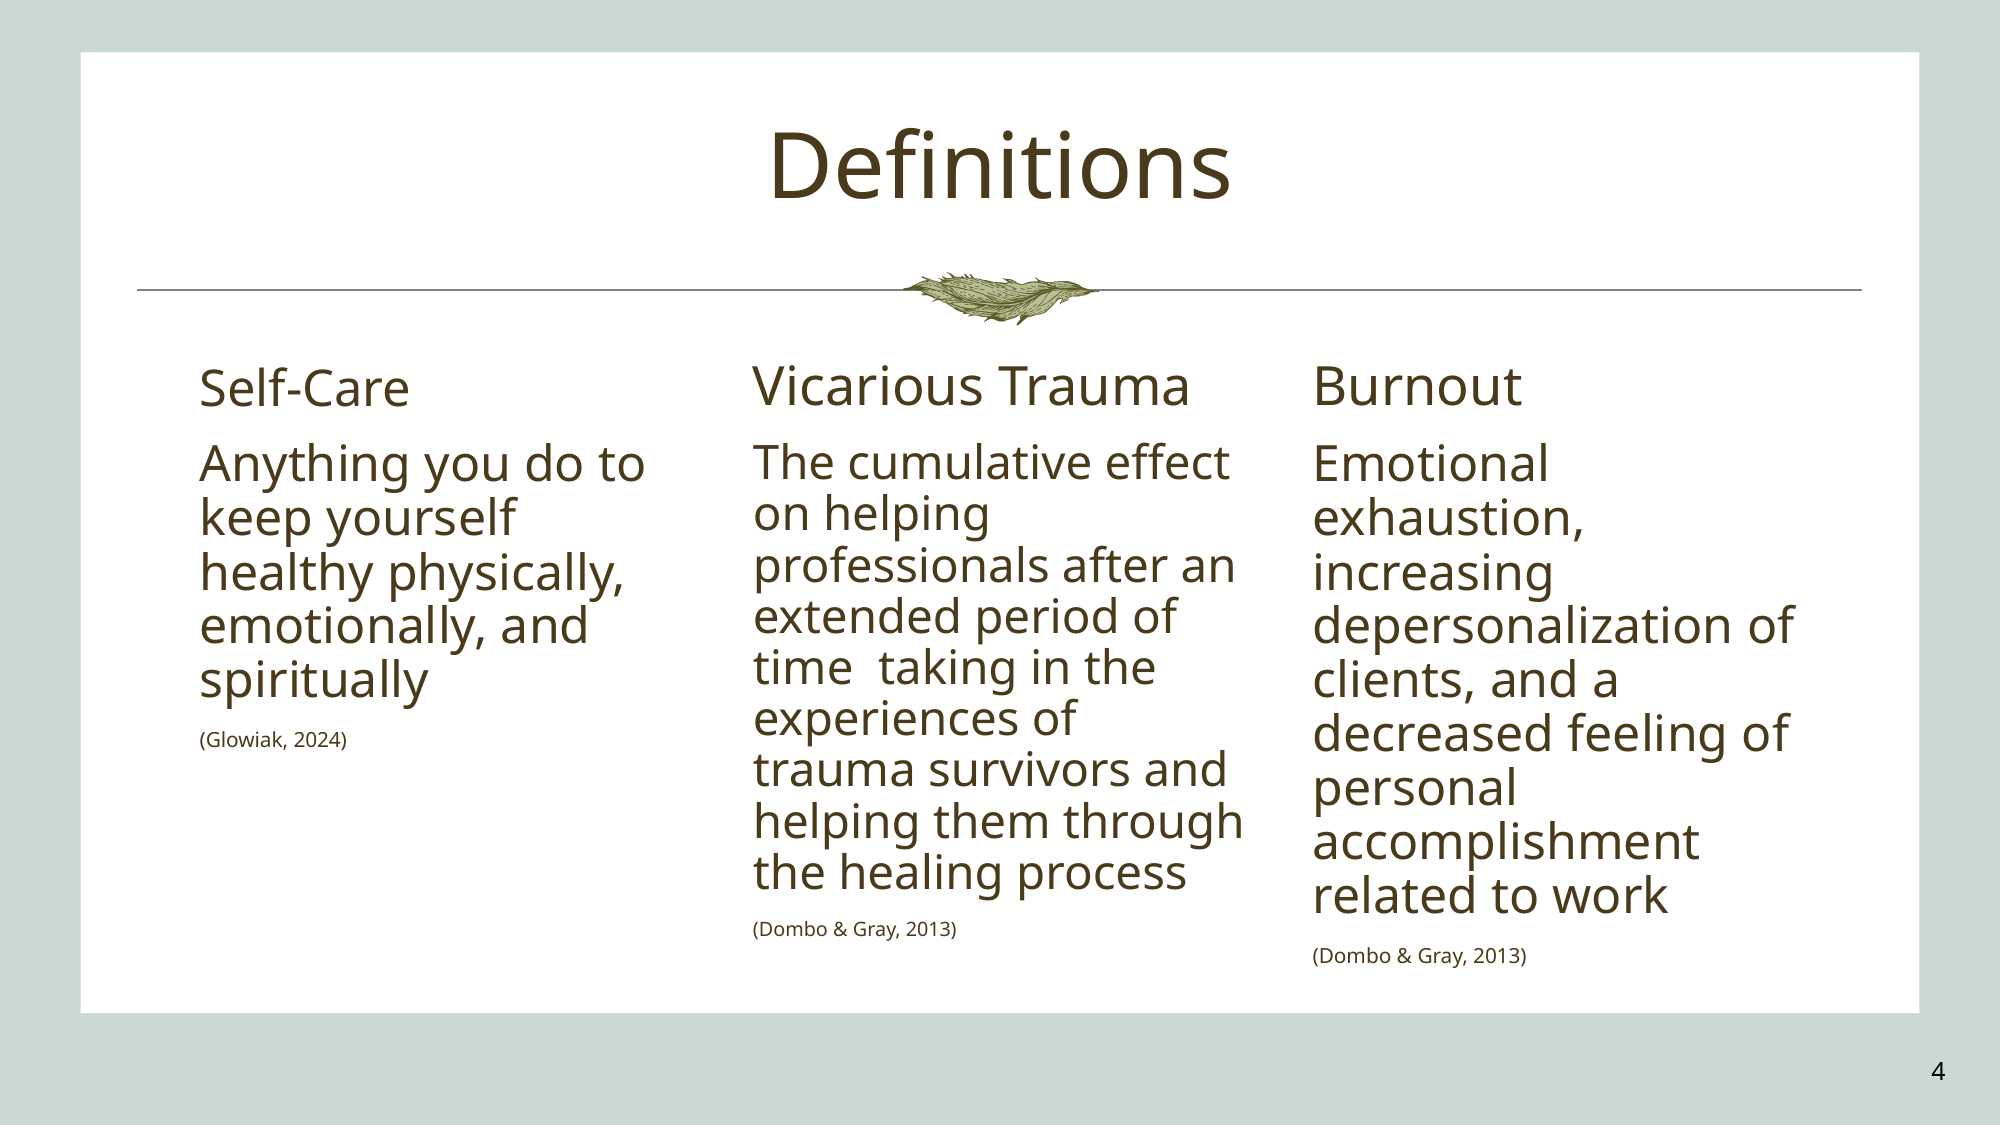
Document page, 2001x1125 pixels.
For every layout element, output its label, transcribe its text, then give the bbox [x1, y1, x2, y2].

picture [901, 278, 1100, 326]
slide_number 4 [1510, 1042, 1961, 1103]
list Self-Care [184, 354, 710, 425]
title Definitions [137, 59, 1863, 278]
list Burnout [1297, 354, 1823, 425]
list Vicarious Trauma [738, 354, 1263, 425]
list The cumulative effect on helping professionals after an extended period of time taking in the experiences of trauma survivors and helping them through the healing process (Dombo & Gray, 2013) [738, 431, 1263, 977]
list Emotional exhaustion, increasing depersonalization of clients, and a decreased feeling of personal accomplishment related to work (Dombo & Gray, 2013) [1297, 431, 1823, 977]
list Anything you do to keep yourself healthy physically, emotionally, and spiritually (Glowiak, 2024) [184, 431, 710, 977]
